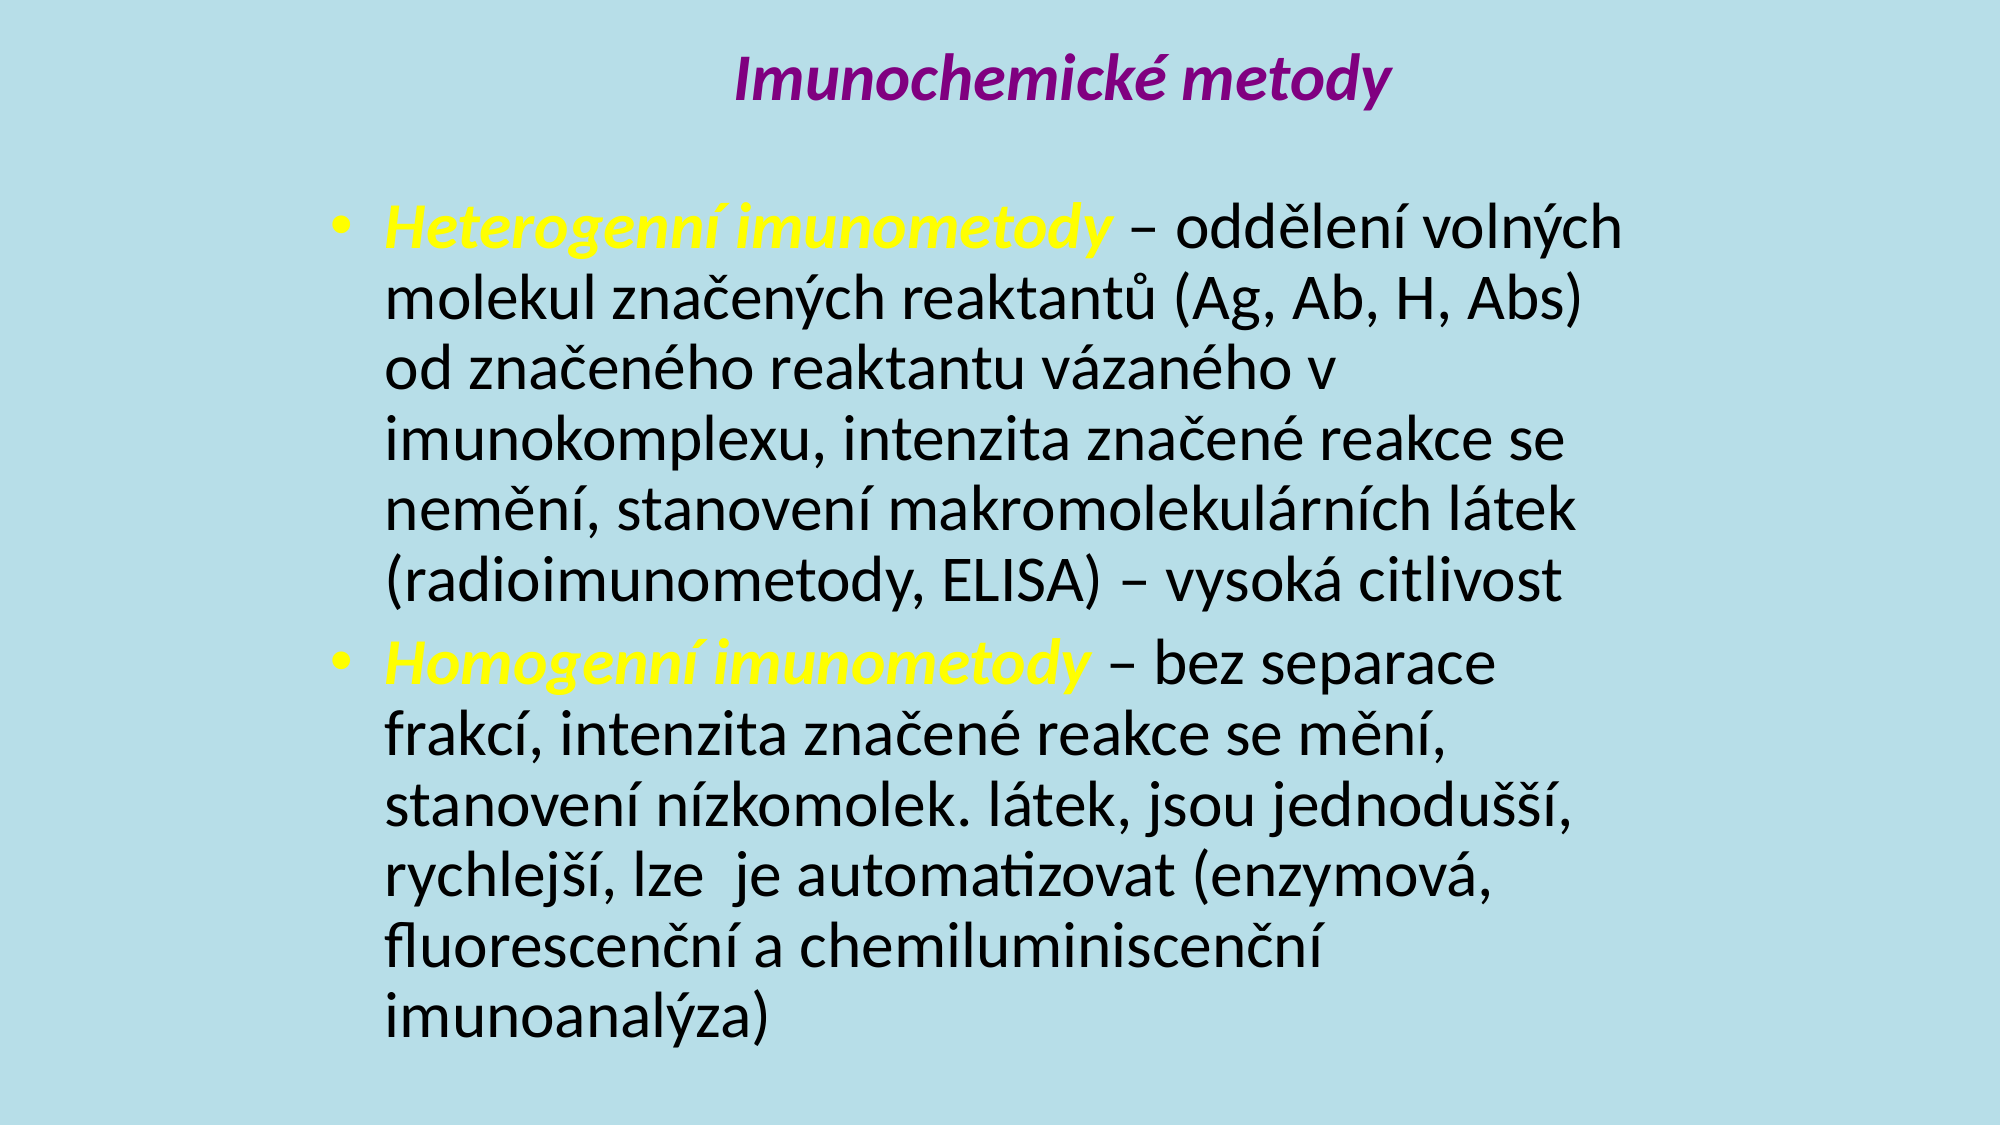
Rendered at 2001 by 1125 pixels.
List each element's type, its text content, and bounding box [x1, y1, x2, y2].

list Heterogenní imunometody – oddělení volných molekul značených reaktantů (Ag, Ab, H, Abs) od značeného reaktantu vázaného v imunokomplexu, intenzita značené reakce se nemění, stanovení makromolekulárních látek (radioimunometody, ELISA) – vysoká citlivost Homogenní imunometody – bez separace frakcí, intenzita značené reakce se mění, stanovení nízkomolek. látek, jsou jednodušší, rychlejší, lze je automatizovat (enzymová, fluorescenční a chemiluminiscenční imunoanalýza) [314, 184, 1665, 1062]
text_box Imunochemické metody [719, 26, 1408, 121]
